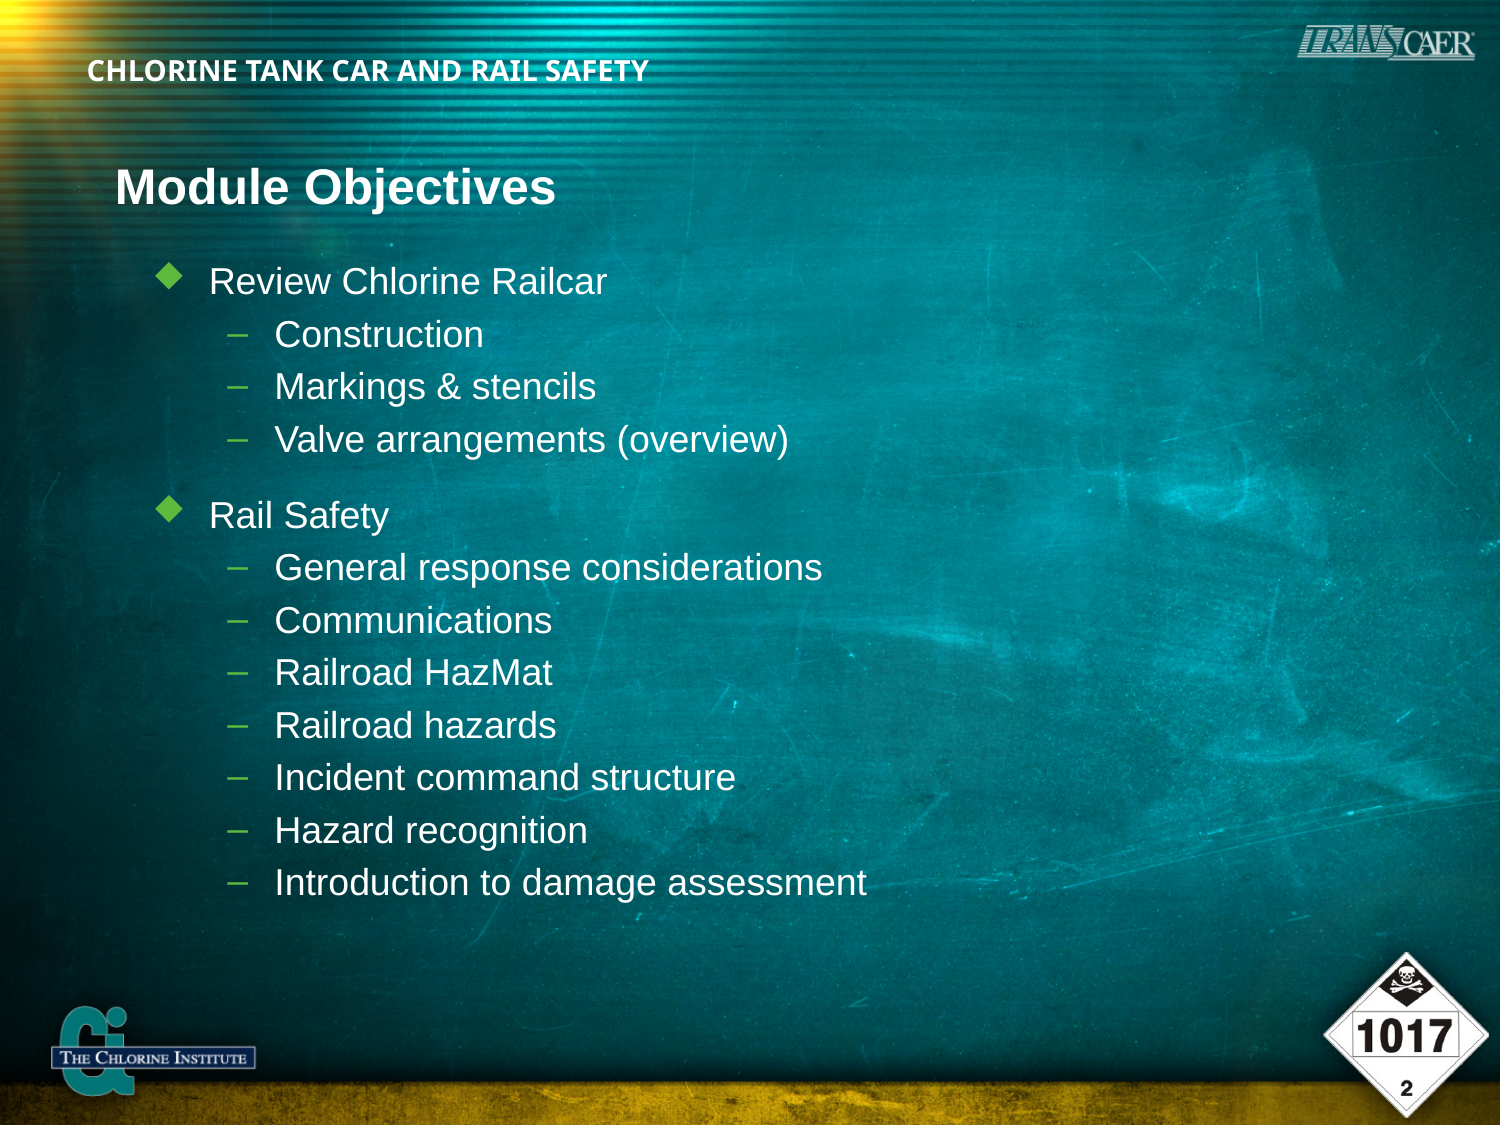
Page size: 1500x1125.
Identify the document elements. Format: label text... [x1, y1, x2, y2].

list Review Chlorine Railcar Construction Markings & stencils Valve arrangements (overview) Rail Safety General response considerations Communications Railroad HazMat Railroad hazards Incident command structure Hazard recognition Introduction to damage assessment [137, 249, 1363, 988]
picture [0, 0, 1500, 1125]
title Module Objectives [99, 137, 1363, 233]
